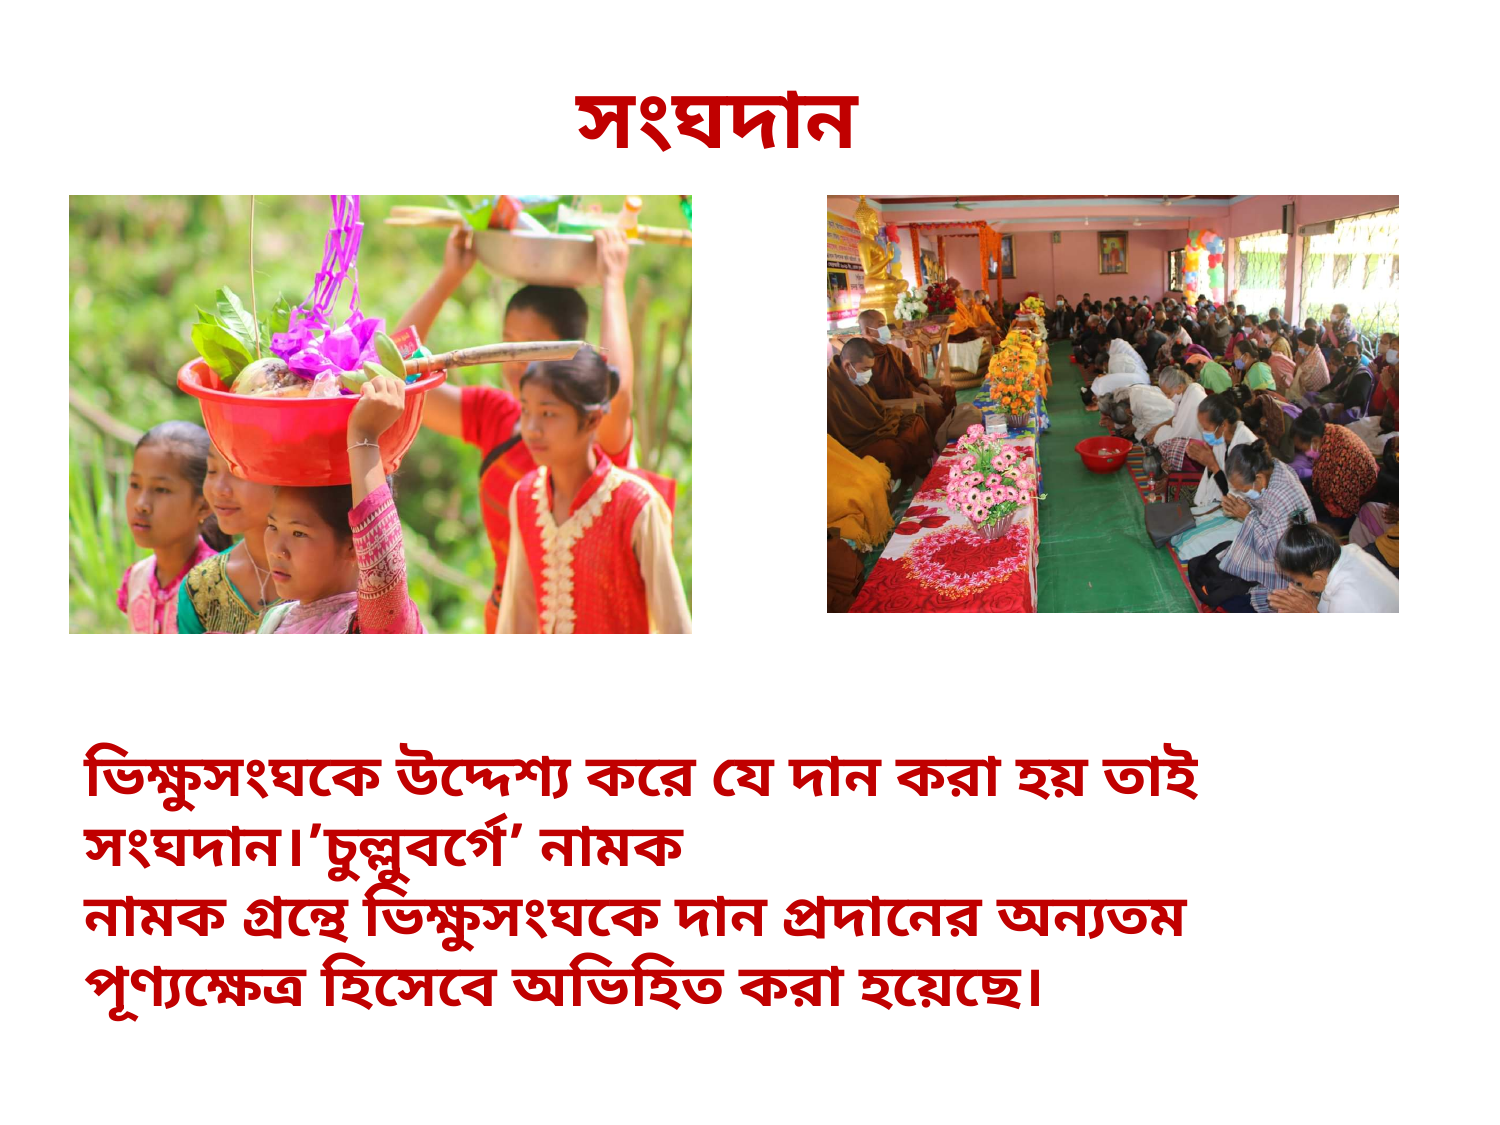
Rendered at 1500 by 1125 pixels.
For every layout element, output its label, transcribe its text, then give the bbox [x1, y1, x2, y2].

text_box সংঘদান [562, 57, 1185, 173]
picture [69, 195, 693, 635]
text_box ভিক্ষুসংঘকে উদ্দেশ্য করে যে দান করা হয় তাই সংঘদান।’চুল্লুবর্গে’ নামক নামক গ্রন্থে ভিক্ষুসংঘকে দান প্রদানের অন্যতম পূণ্যক্ষেত্র হিসেবে অভিহিত করা হয়েছে। [69, 730, 1431, 1026]
picture [826, 195, 1399, 614]
